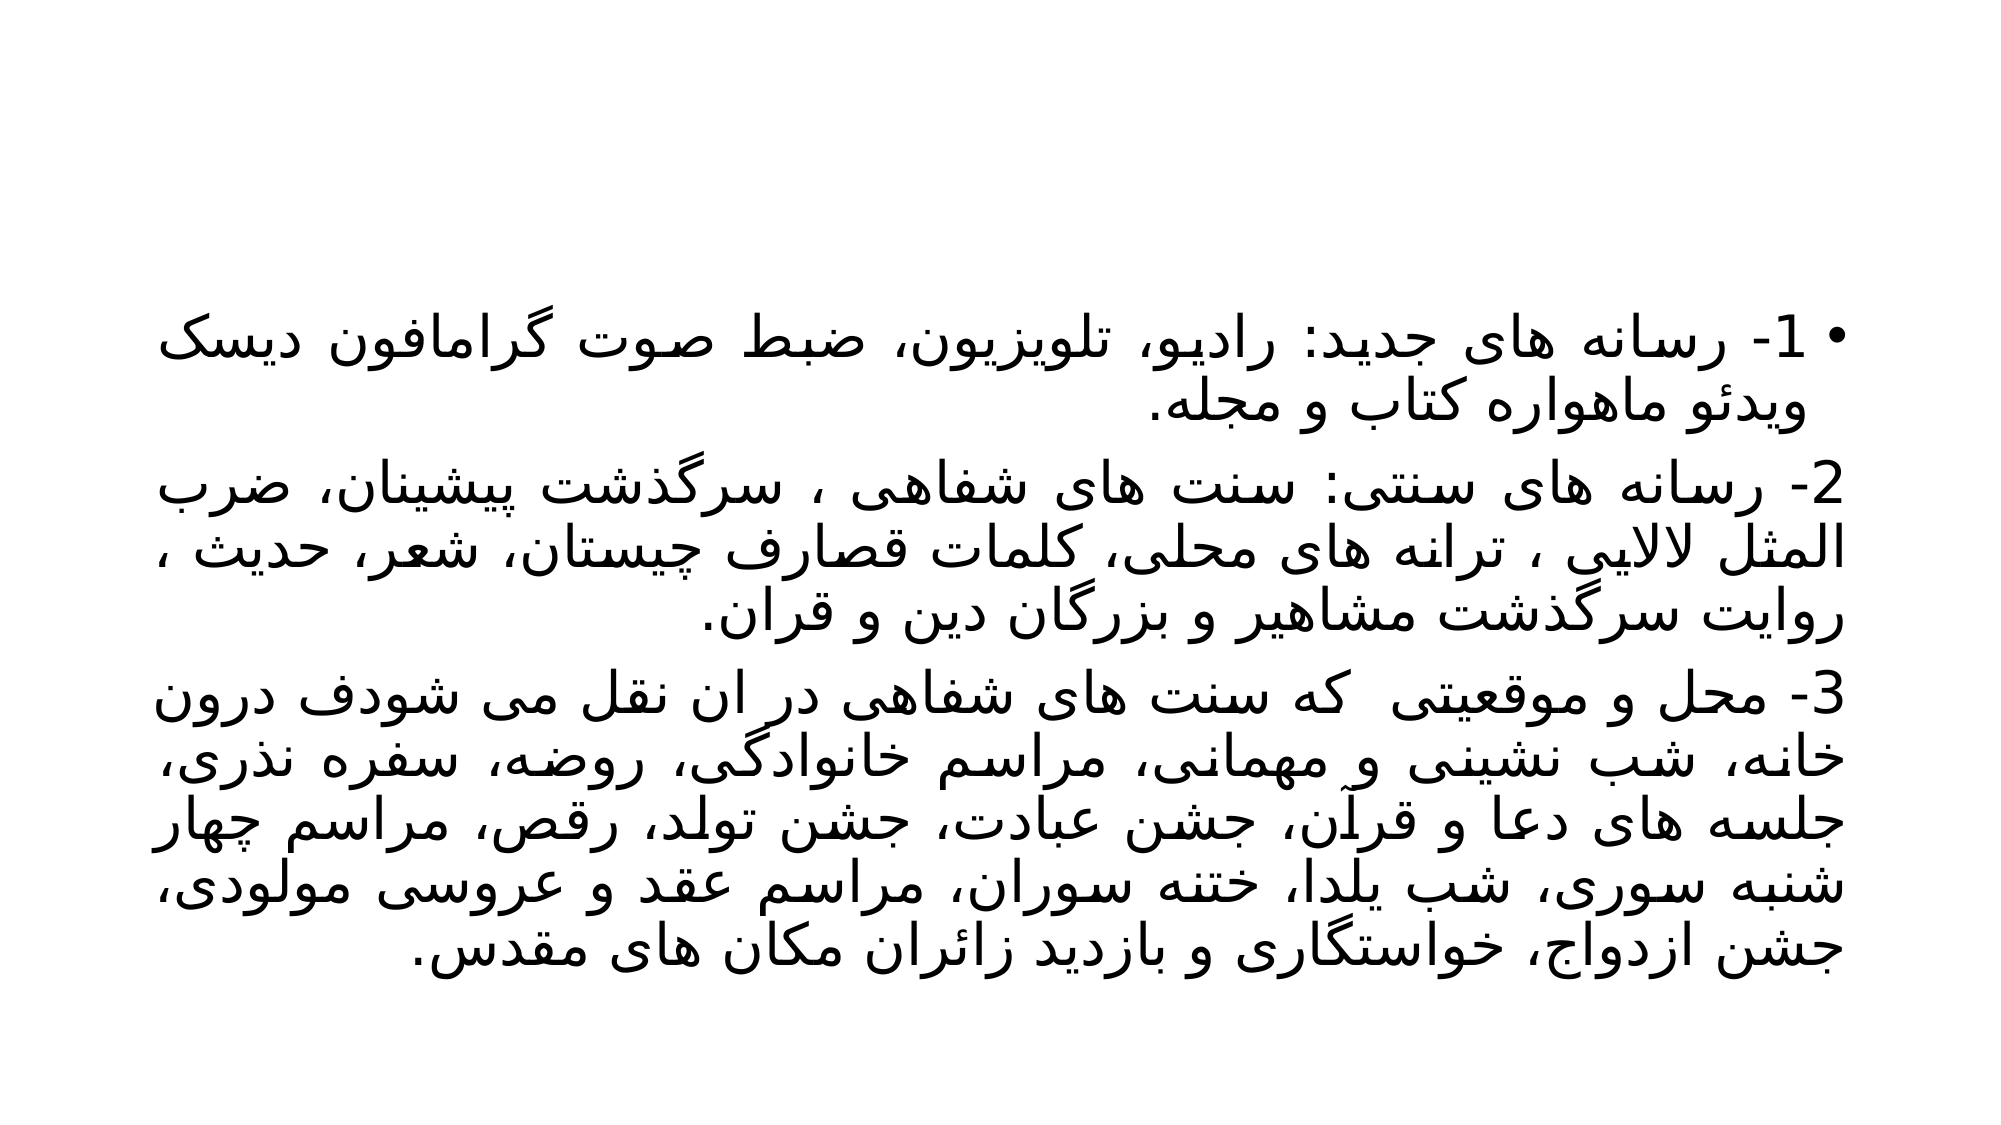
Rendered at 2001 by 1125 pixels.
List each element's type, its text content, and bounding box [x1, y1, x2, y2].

list 1- رسانه های جدید: رادیو، تلویزیون، ضبط صوت گرامافون دیسک ویدئو ماهواره کتاب و مجله. 2- رسانه های سنتی: سنت های شفاهی ، سرگذشت پیشینان، ضرب المثل لالایی ، ترانه های محلی، کلمات قصارف چیستان، شعر، حدیث ، روایت سرگذشت مشاهیر و بزرگان دین و قران. 3- محل و موقعیتی که سنت های شفاهی در ان نقل می شودف درون خانه، شب نشینی و مهمانی، مراسم خانوادگی، روضه، سفره نذری، جلسه های دعا و قرآن، جشن عبادت، جشن تولد، رقص، مراسم چهار شنبه سوری، شب یلدا، ختنه سوران، مراسم عقد و عروسی مولودی، جشن ازدواج، خواستگاری و بازدید زائران مکان های مقدس. [137, 299, 1863, 1014]
